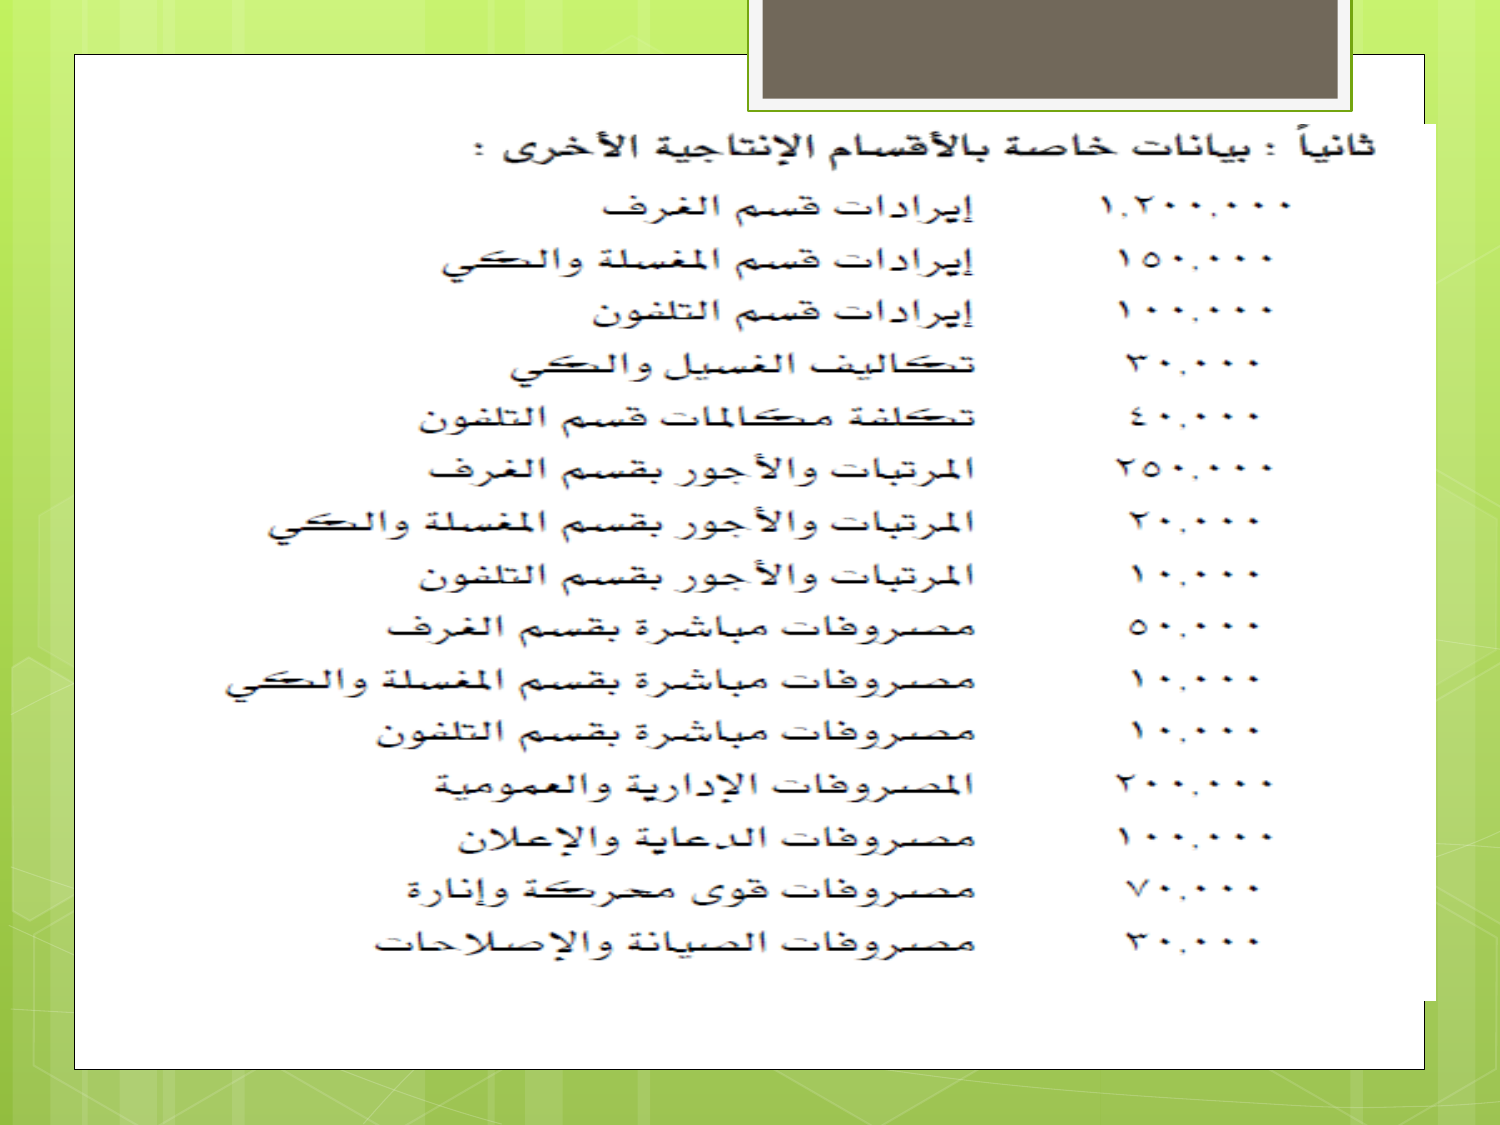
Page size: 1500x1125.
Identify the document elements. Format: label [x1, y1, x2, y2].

picture [76, 123, 1436, 1001]
